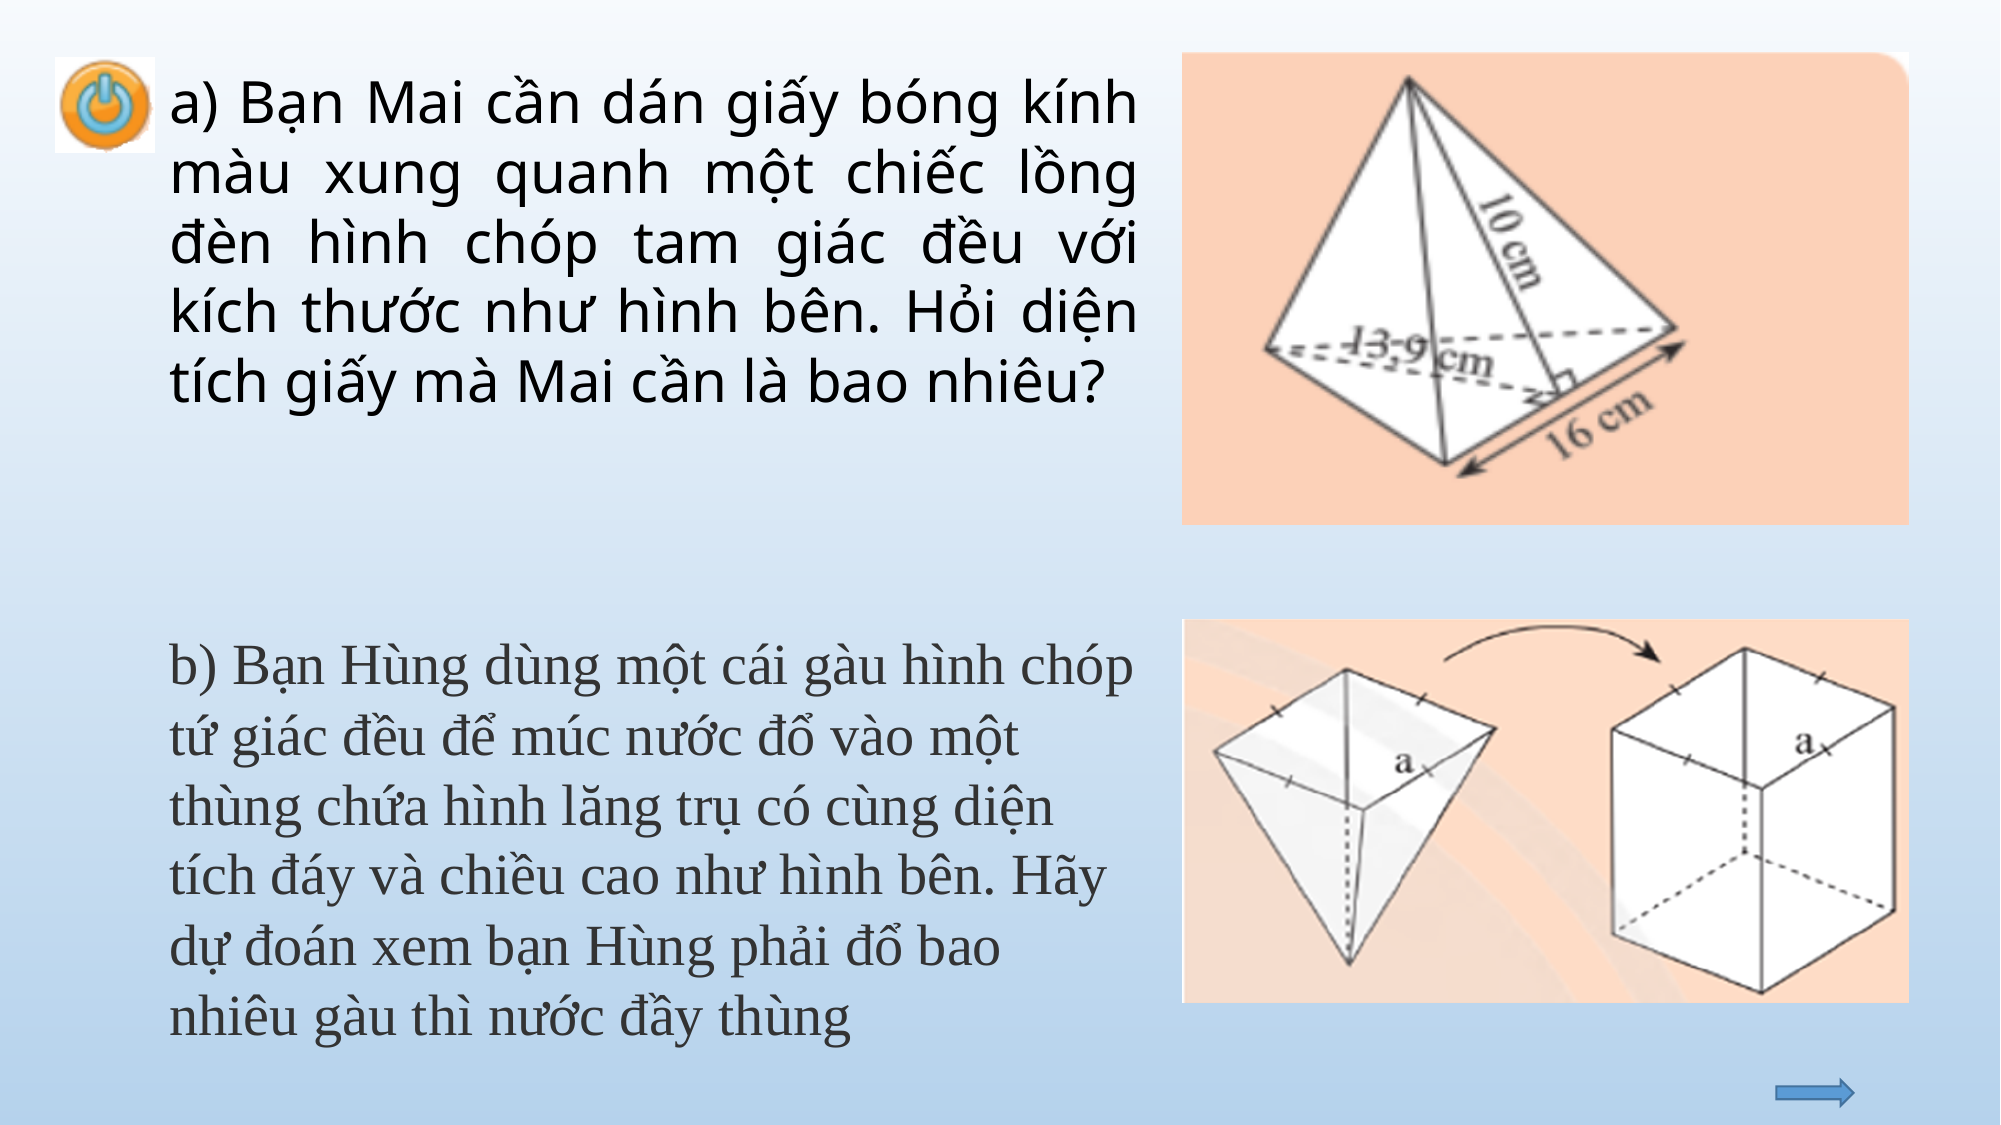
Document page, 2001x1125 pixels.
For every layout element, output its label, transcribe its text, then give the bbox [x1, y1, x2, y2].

picture [1182, 619, 1909, 1003]
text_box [55, 57, 1155, 426]
text_box b) Bạn Hùng dùng một cái gàu hình chóp tứ giác đều để múc nước đổ vào một thùng chứa hình lăng trụ có cùng diện tích đáy và chiều cao như hình bên. Hãy dự đoán xem bạn Hùng phải đổ bao nhiêu gàu thì nước đầy thùng [154, 619, 1155, 1054]
picture [1182, 52, 1909, 526]
text_box [1775, 1077, 1855, 1109]
